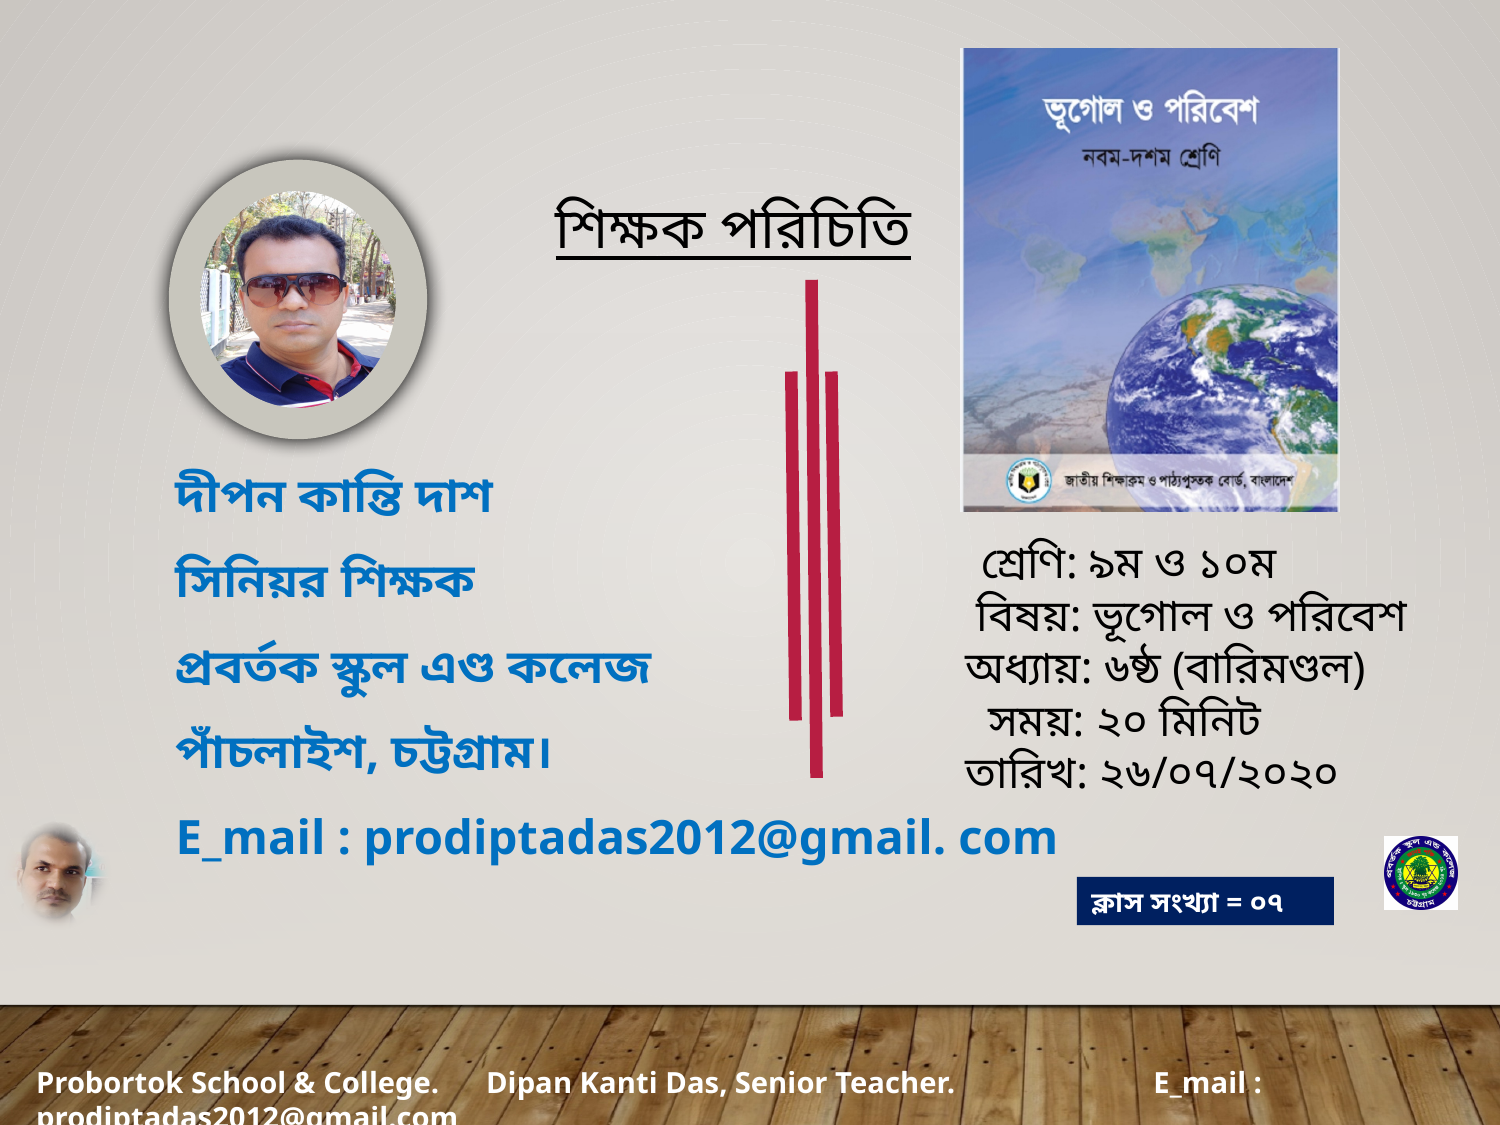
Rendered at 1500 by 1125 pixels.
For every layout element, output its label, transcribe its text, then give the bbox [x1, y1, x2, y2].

text_box শিক্ষক পরিচিতি [428, 184, 960, 267]
picture [960, 47, 1340, 512]
text_box দীপন কান্তি দাশ সিনিয়র শিক্ষক প্রবর্তক স্কুল এণ্ড কলেজ পাঁচলাইশ, চট্টগ্রাম। E_mail : prodiptadas2012@gmail. com [160, 446, 1257, 874]
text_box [811, 279, 817, 778]
picture [184, 175, 412, 424]
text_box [831, 371, 837, 717]
picture [1384, 836, 1458, 910]
picture [0, 1005, 1500, 1125]
picture [0, 810, 116, 936]
text_box শ্রেণি: ৯ম ও ১০ম বিষয়: ভূগোল ও পরিবেশ অধ্যায়: ৬ষ্ঠ (বারিমণ্ডল) সময়: ২০ মিনিট তারিখ: ২৬/০৭/২০২০ [1257, 527, 1447, 805]
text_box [790, 371, 796, 721]
text_box ক্লাস সংখ্যা = ০৭ [1076, 876, 1334, 926]
text_box Probortok School & College. Dipan Kanti Das, Senior Teacher. E_mail : prodiptadas2012@gmail.com [21, 1056, 1500, 1125]
